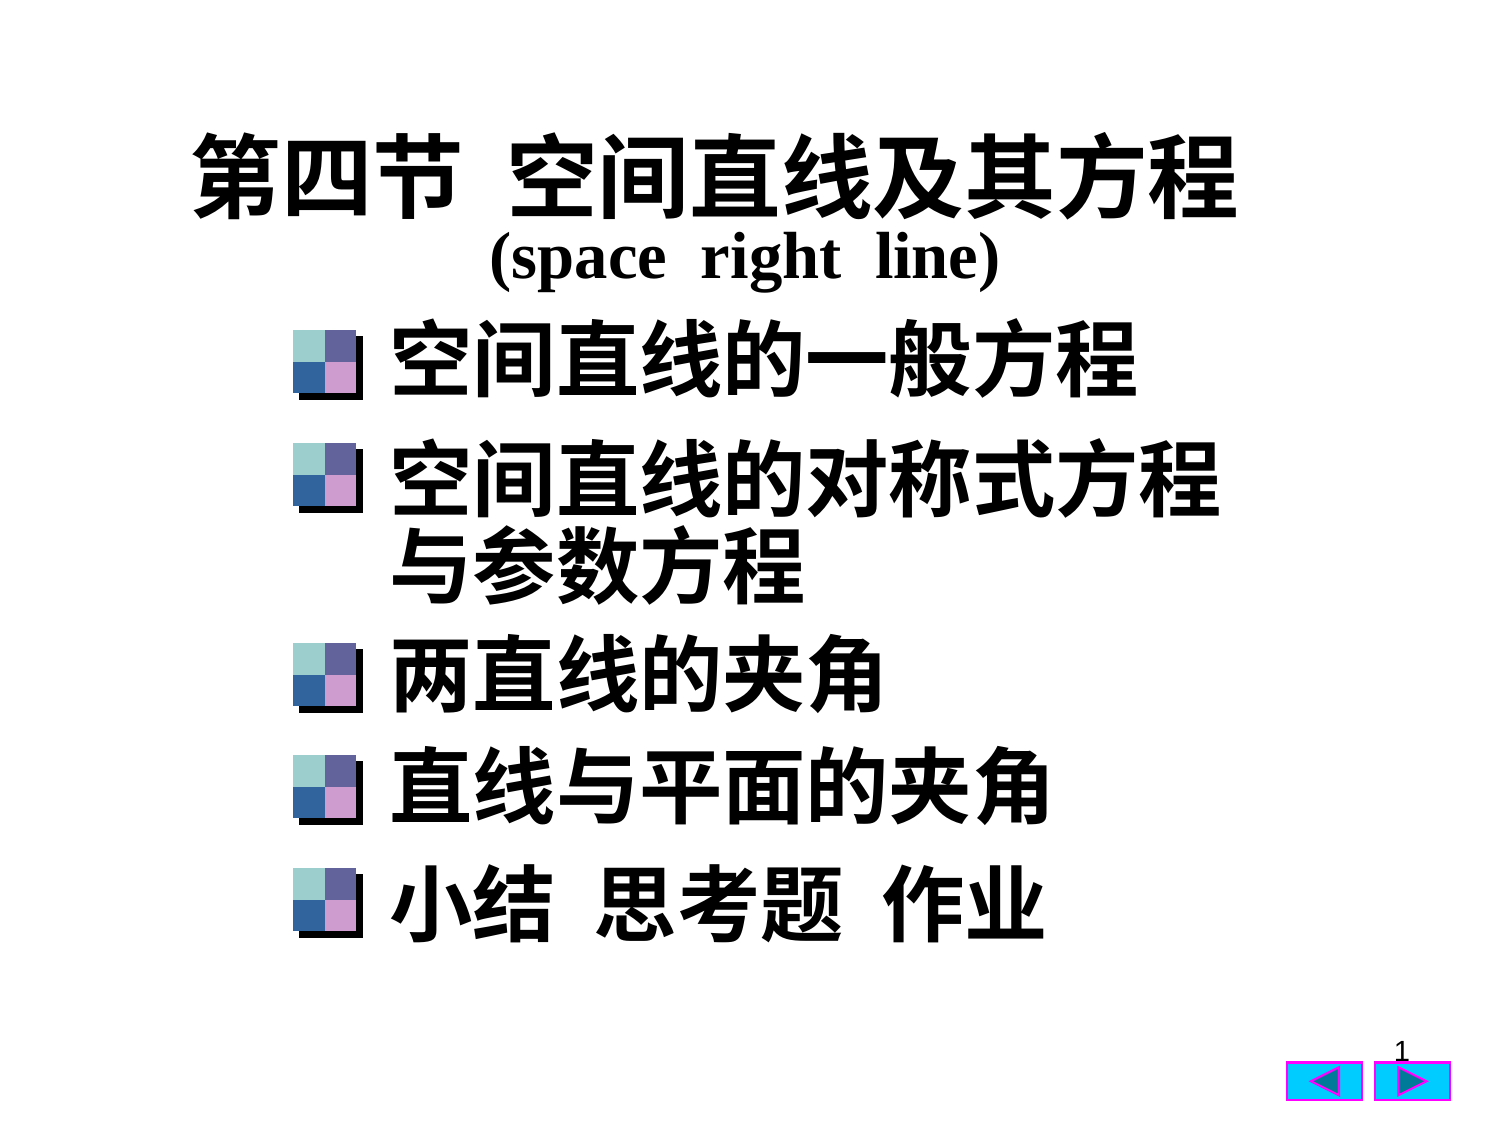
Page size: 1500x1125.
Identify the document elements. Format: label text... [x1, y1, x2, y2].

picture [287, 437, 363, 513]
text_box 空间直线的对称式方程 [375, 419, 1325, 535]
text_box 两直线的夹角 [375, 614, 1238, 727]
picture [287, 324, 363, 401]
picture [287, 637, 363, 713]
text_box 空间直线的一般方程 [375, 299, 1238, 415]
picture [287, 749, 363, 826]
text_box 小结 思考题 作业 [375, 844, 1238, 960]
text_box 直线与平面的夹角 [375, 727, 1238, 842]
text_box 第四节 空间直线及其方程 [174, 112, 1438, 238]
text_box (space right line) [474, 204, 1138, 300]
picture [287, 862, 363, 938]
text_box 与参数方程 [375, 507, 1075, 614]
slide_number 1 [1074, 1024, 1426, 1103]
